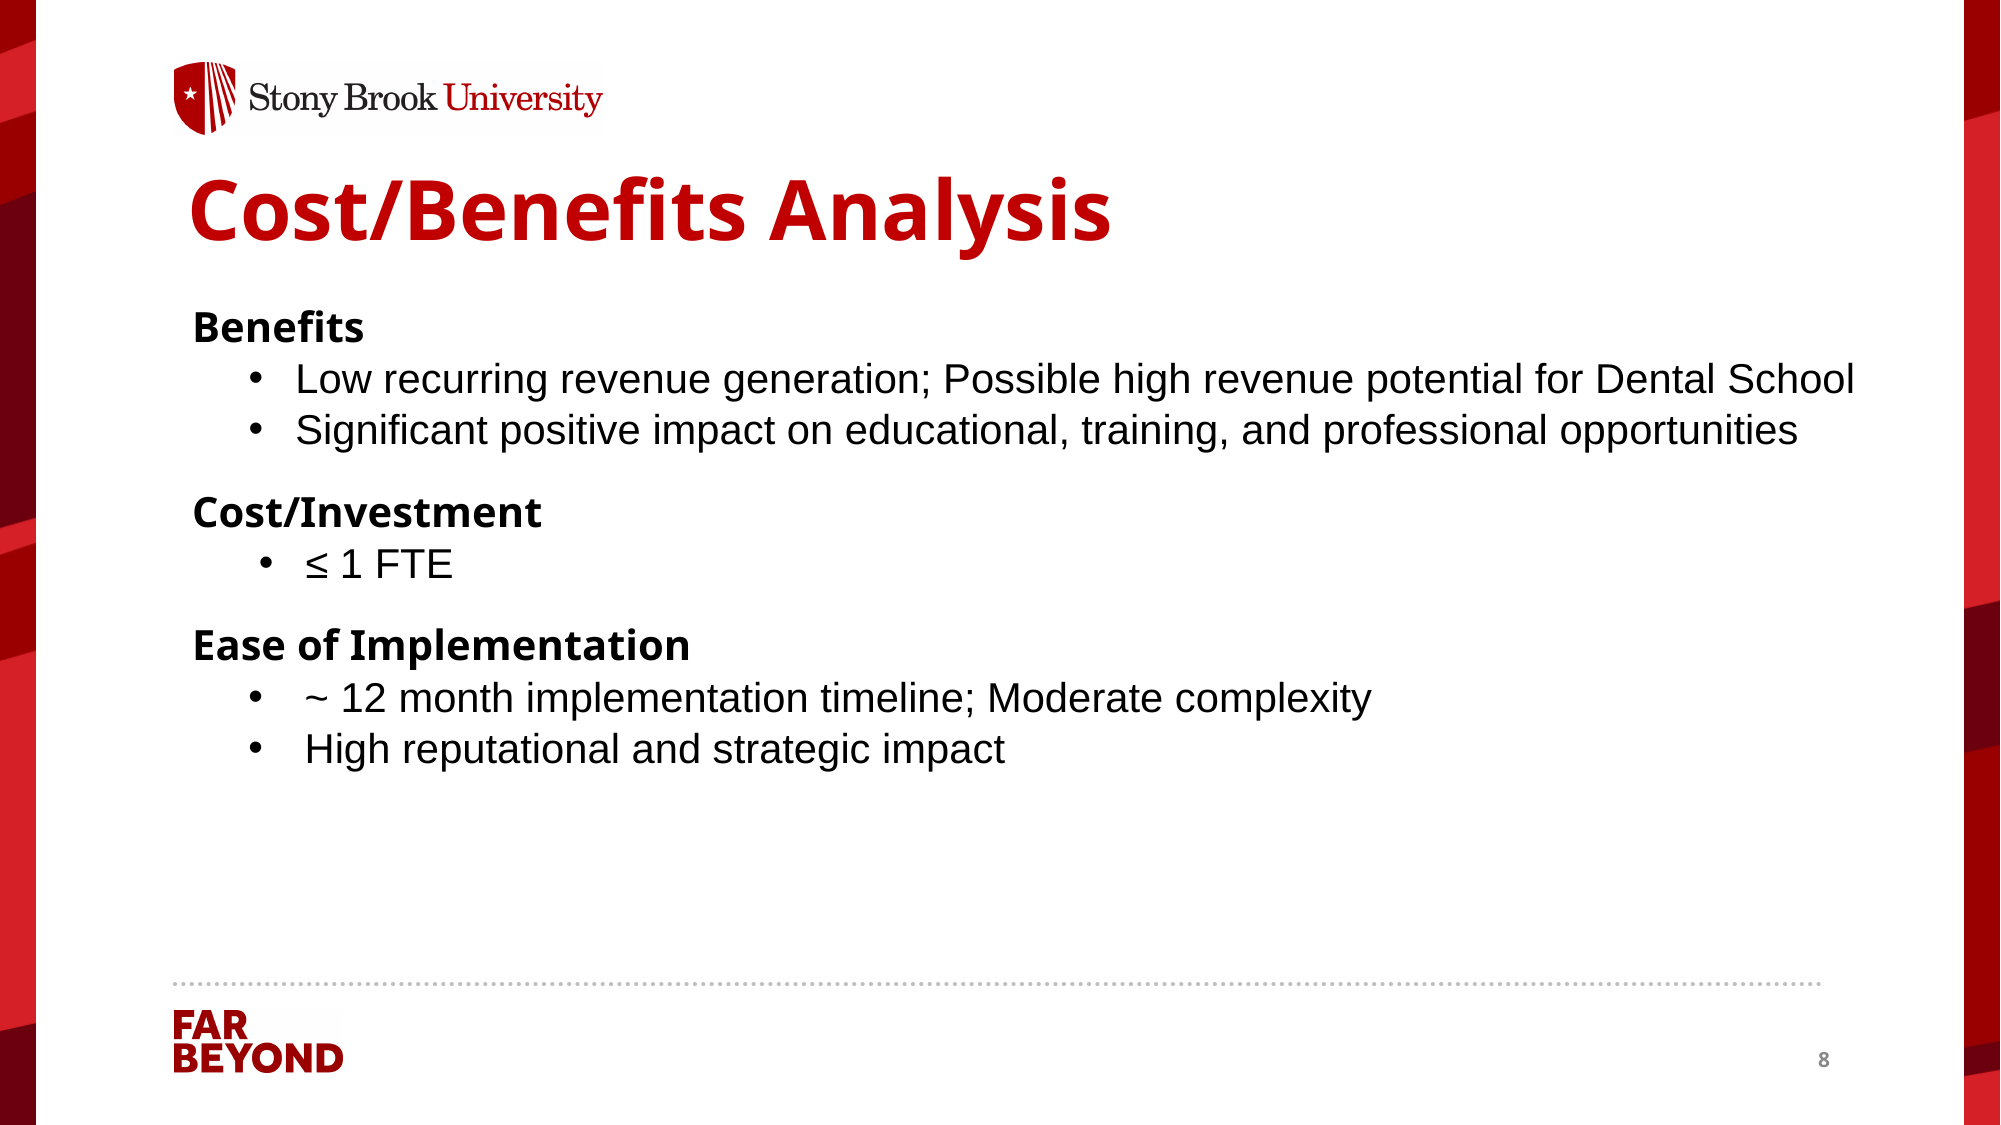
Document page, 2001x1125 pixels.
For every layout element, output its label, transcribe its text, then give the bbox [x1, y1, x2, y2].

picture [0, 0, 36, 1125]
picture [174, 1010, 343, 1073]
picture [1964, 0, 2000, 1125]
slide_number 8 [1808, 1040, 1838, 1082]
picture [174, 62, 603, 135]
list Benefits Low recurring revenue generation; Possible high revenue potential for Dental School Significant positive impact on educational, training, and professional opportunities Cost/Investment ≤ 1 FTE Ease of Implementation ~ 12 month implementation timeline; Moderate complexity High reputational and strategic impact [190, 305, 1892, 987]
title Cost/Benefits Analysis [186, 183, 1838, 261]
